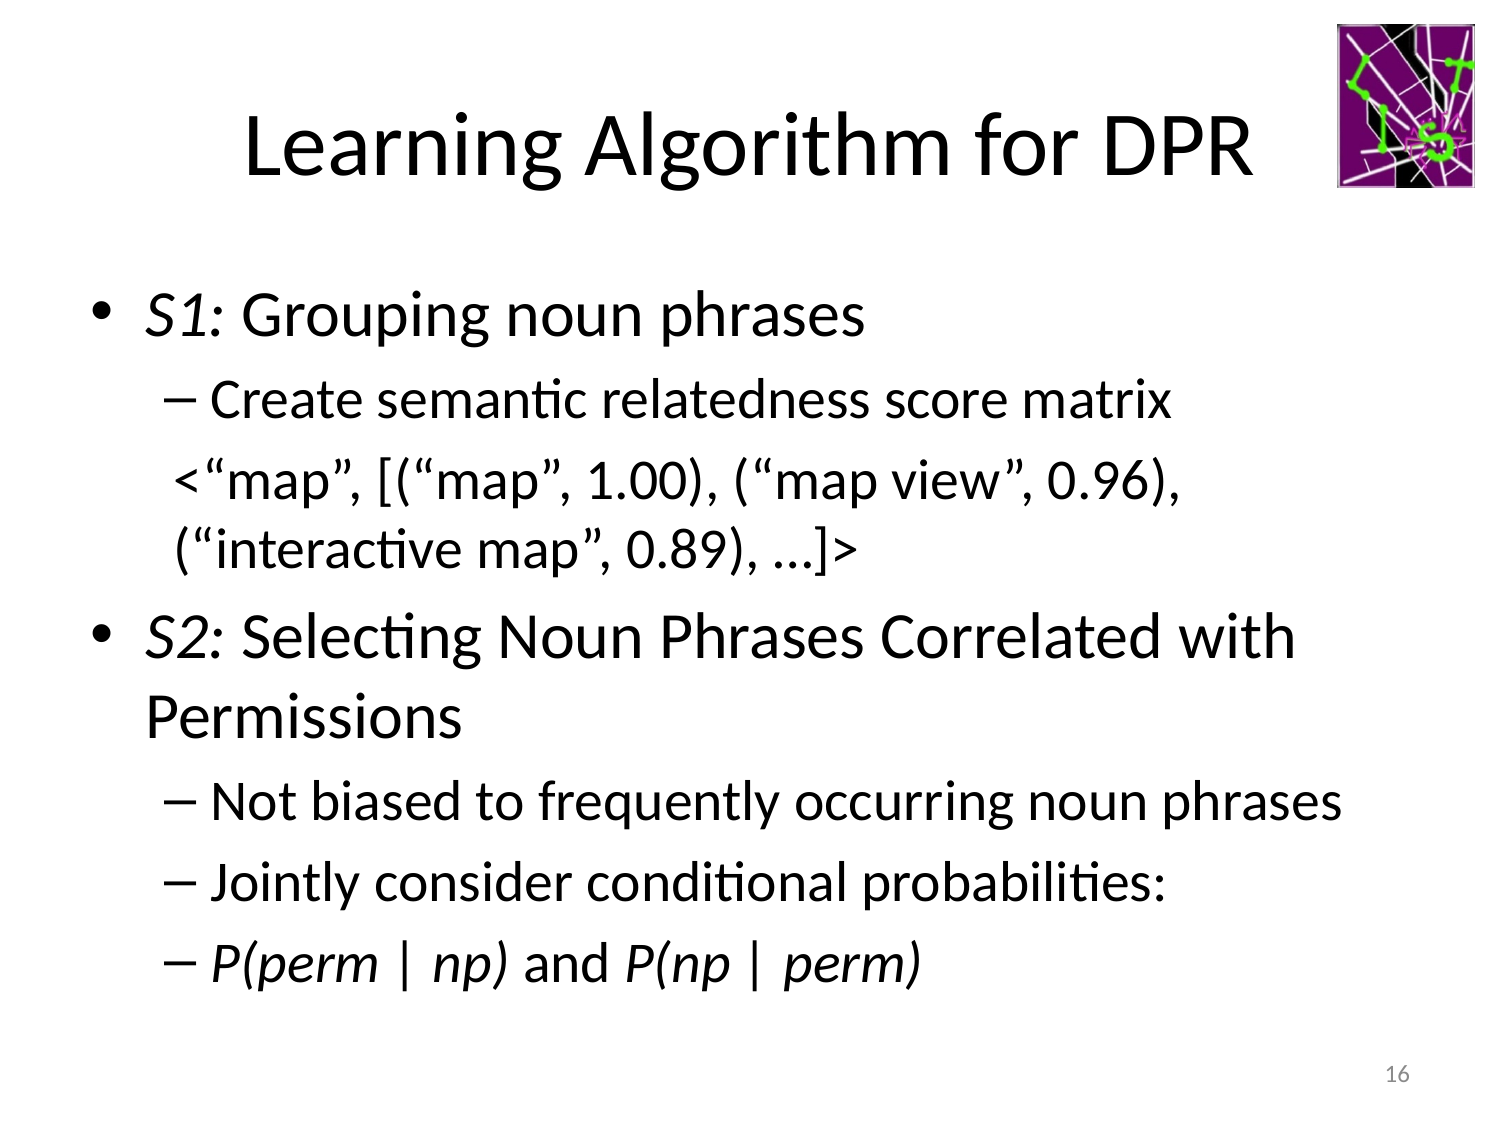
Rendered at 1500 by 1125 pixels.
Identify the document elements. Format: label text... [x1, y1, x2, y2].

title Learning Algorithm for DPR [75, 45, 1425, 233]
picture [1337, 24, 1475, 188]
slide_number 16 [1074, 1042, 1425, 1103]
list S1: Grouping noun phrases Create semantic relatedness score matrix <“map”, [(“map”, 1.00), (“map view”, 0.96), (“interactive map”, 0.89), …]> S2: Selecting Noun Phrases Correlated with Permissions Not biased to frequently occurring noun phrases Jointly consider conditional probabilities: P(perm | np) and P(np | perm) [75, 262, 1425, 1005]
